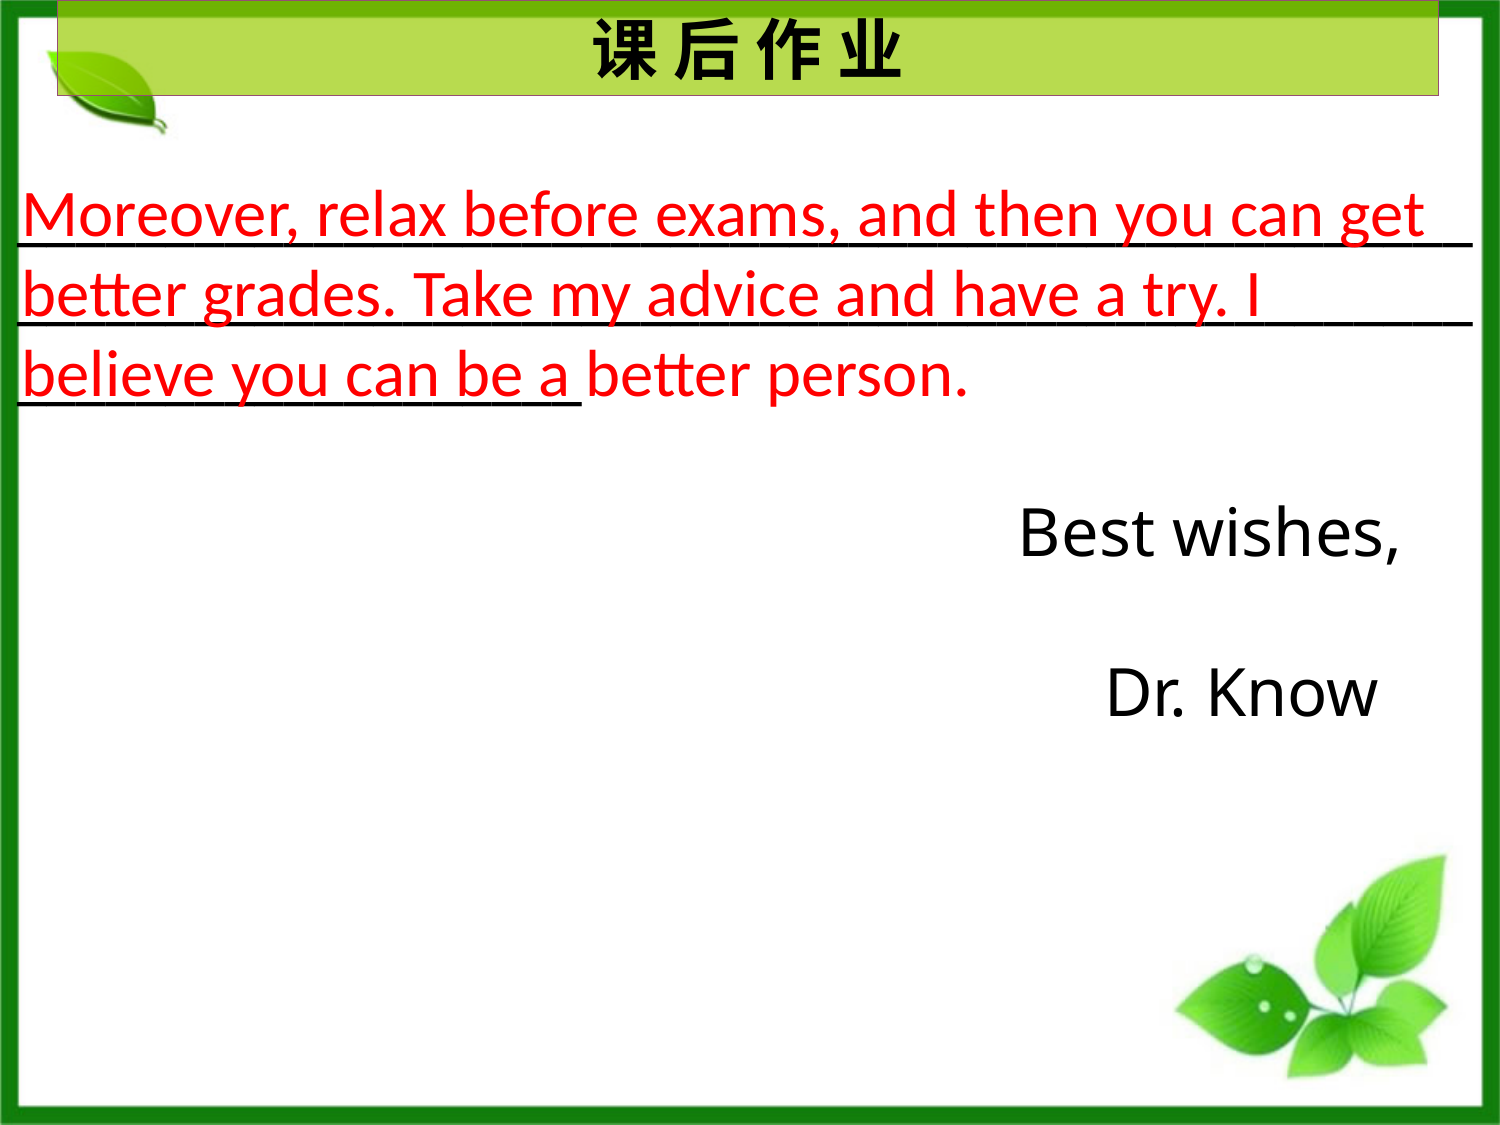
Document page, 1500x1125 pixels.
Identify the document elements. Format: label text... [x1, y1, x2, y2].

text_box _____________________________________________________________________________________________________________________ Best wishes, Dr. Know [2, 162, 1496, 738]
text_box 课 后 作 业 [57, 0, 1439, 96]
text_box Moreover, relax before exams, and then you can get better grades. Take my advice and have a try. I believe you can be a better person. [6, 162, 1453, 417]
picture [0, 0, 1500, 1125]
